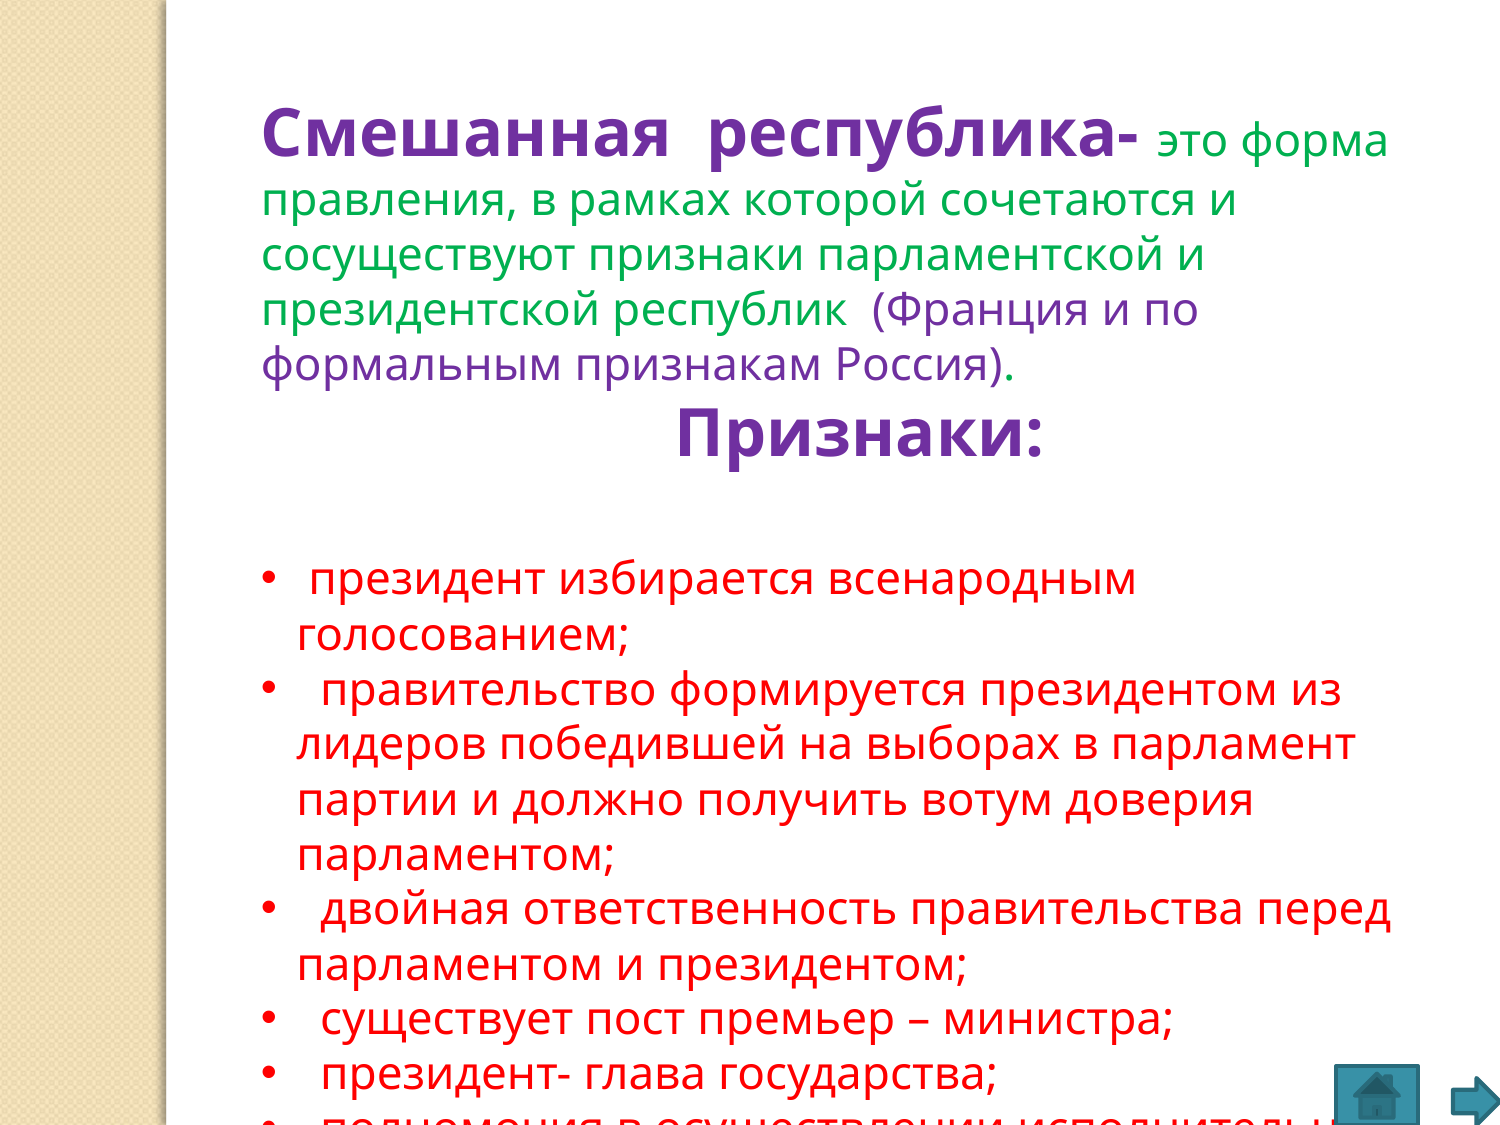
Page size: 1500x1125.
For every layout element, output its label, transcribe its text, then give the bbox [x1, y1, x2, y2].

text_box Смешанная республика- это форма правления, в рамках которой сочетаются и сосуществуют признаки парламентской и президентской республик (Франция и по формальным признакам Россия). Признаки: президент избирается всенародным голосованием; правительство формируется президентом из лидеров победившей на выборах в парламент партии и должно получить вотум доверия парламентом; двойная ответственность правительства перед парламентом и президентом; существует пост премьер – министра; президент- глава государства; полномочия в осуществлении исполнительной власти разделены между президентом и правительством; [246, 82, 1454, 1125]
text_box [1334, 1064, 1420, 1125]
picture [0, 0, 166, 1125]
text_box [1450, 1076, 1500, 1125]
